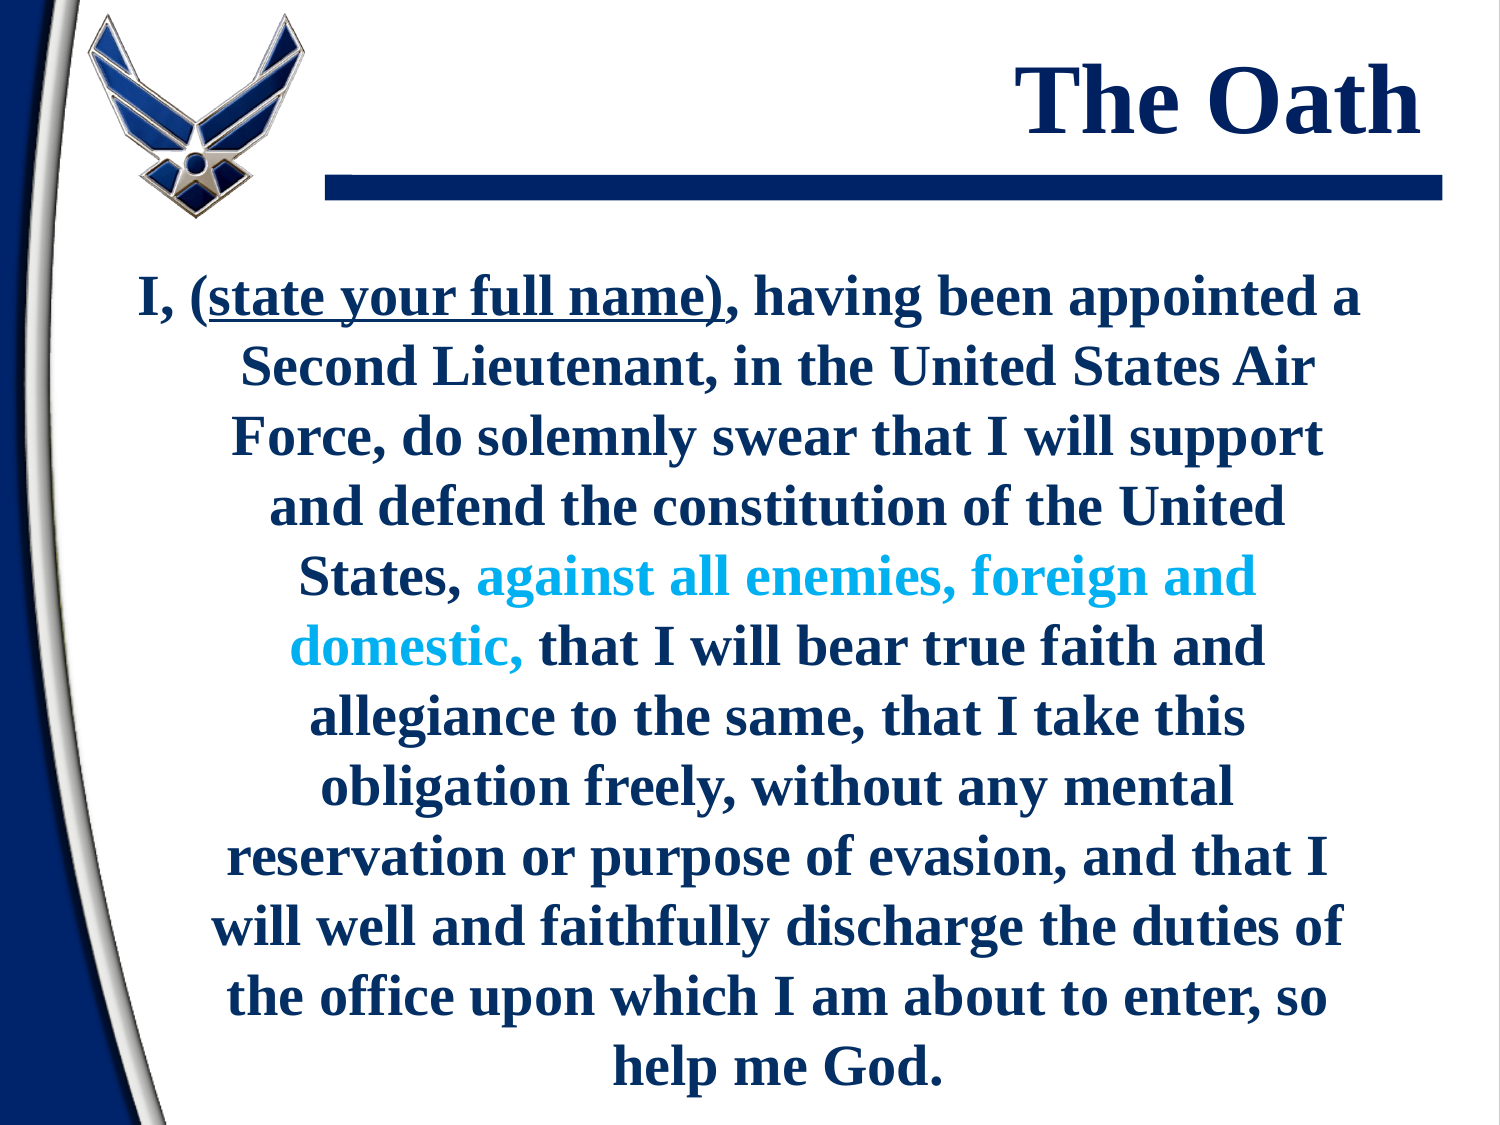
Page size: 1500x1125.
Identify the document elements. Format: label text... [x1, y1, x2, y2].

list I, (state your full name), having been appointed a Second Lieutenant, in the United States Air Force, do solemnly swear that I will support and defend the constitution of the United States, against all enemies, foreign and domestic, that I will bear true faith and allegiance to the same, that I take this obligation freely, without any mental reservation or purpose of evasion, and that I will well and faithfully discharge the duties of the office upon which I am about to enter, so help me God. [112, 249, 1388, 1050]
text_box [112, 1050, 425, 1100]
picture [0, 0, 1500, 1125]
title The Oath [87, 0, 1438, 188]
text_box [512, 1050, 988, 1100]
